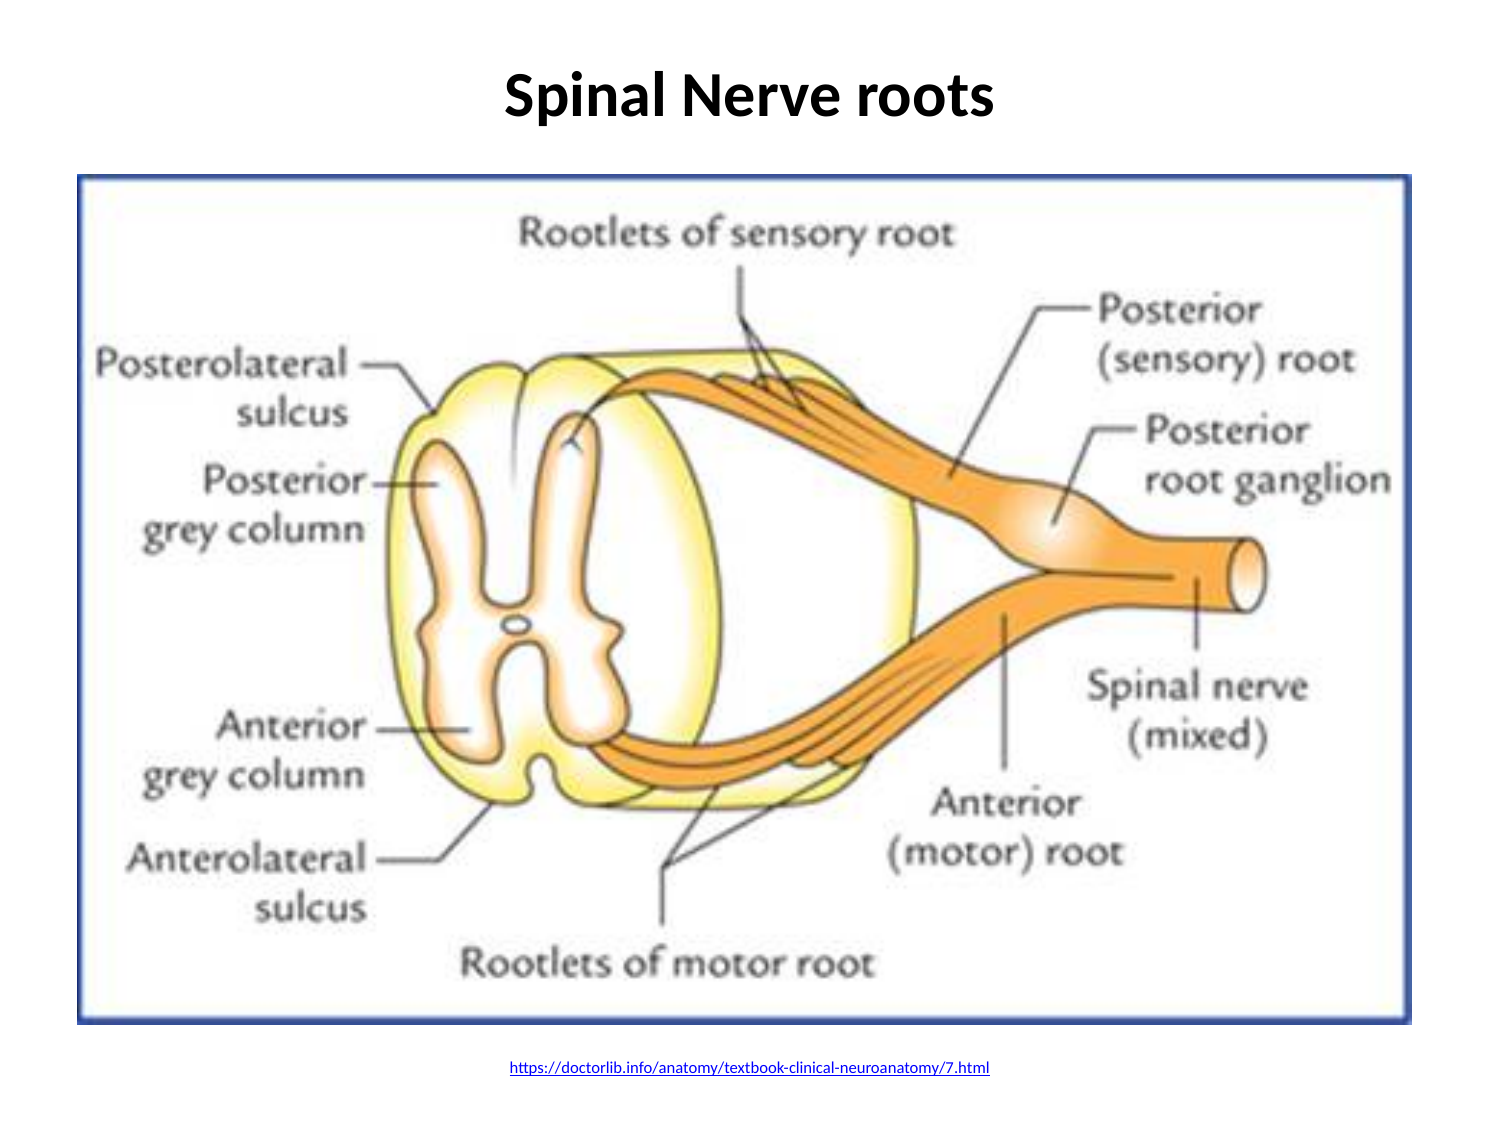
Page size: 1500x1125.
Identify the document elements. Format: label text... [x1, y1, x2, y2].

title Spinal Nerve roots [75, 45, 1425, 138]
text_box https://doctorlib.info/anatomy/textbook-clinical-neuroanatomy/7.html [374, 1049, 1125, 1085]
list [76, 174, 1412, 1026]
